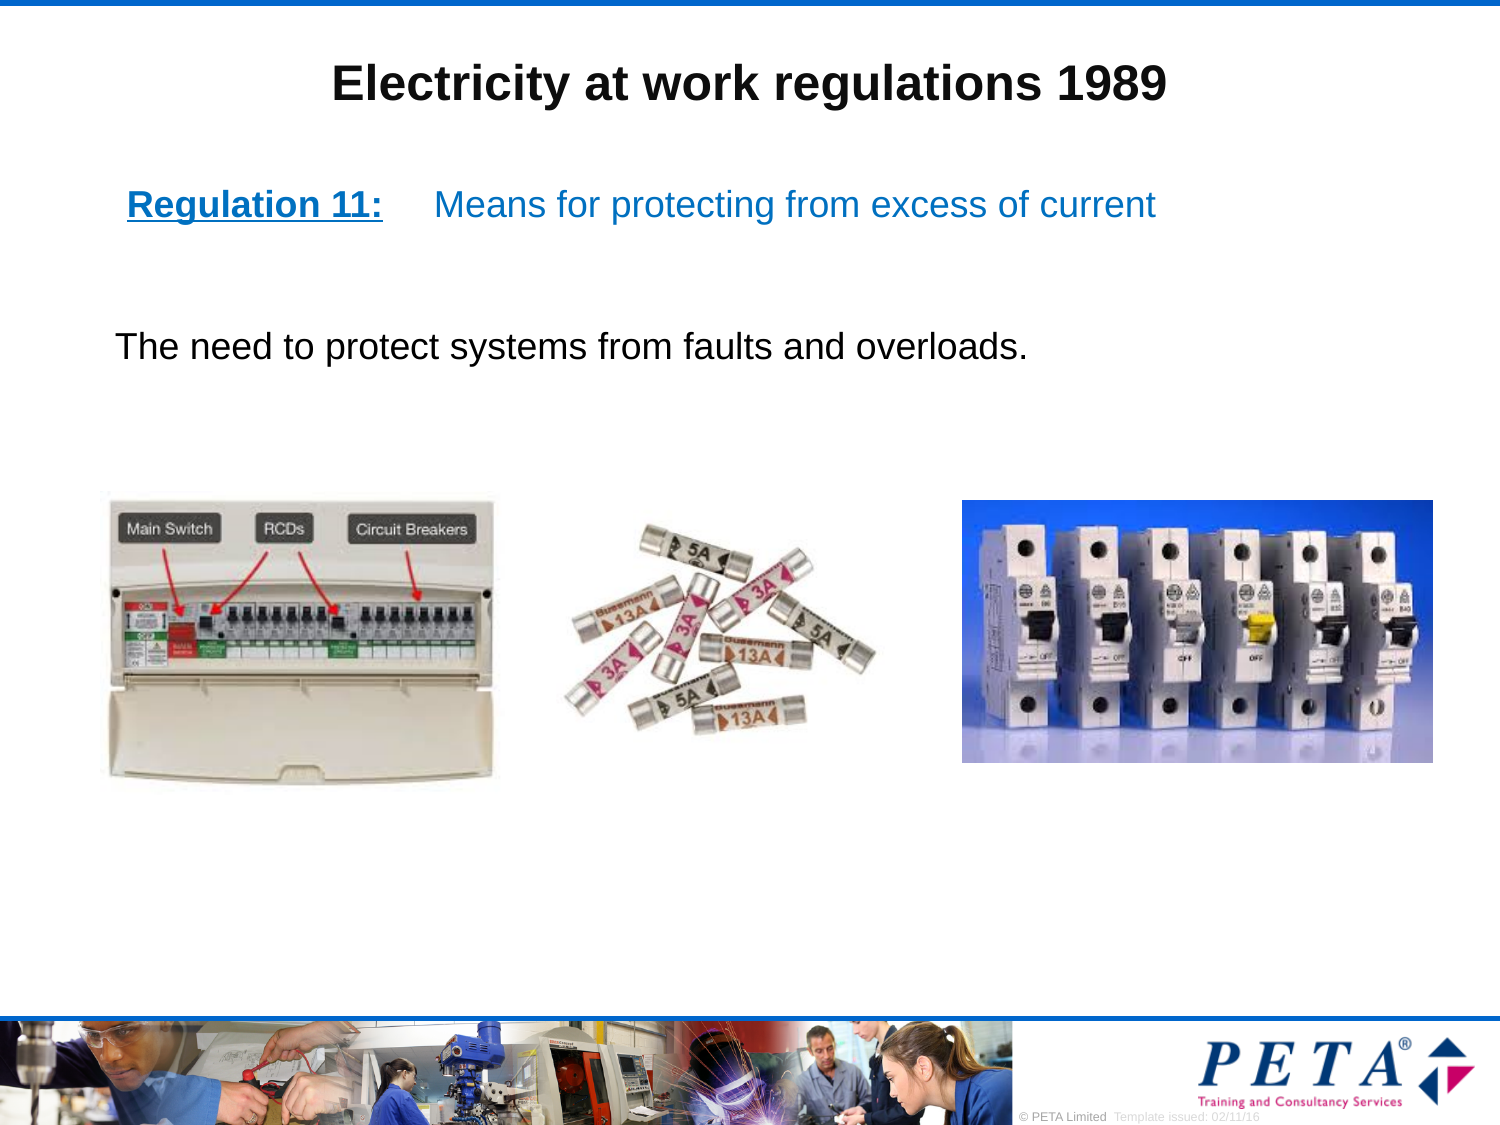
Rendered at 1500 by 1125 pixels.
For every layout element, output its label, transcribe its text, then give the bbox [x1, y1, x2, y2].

text_box Means for protecting from excess of current [419, 172, 1199, 233]
picture [100, 491, 506, 795]
text_box The need to protect systems from faults and overloads. [100, 314, 1187, 375]
picture [0, 1021, 1013, 1125]
picture [962, 499, 1434, 763]
title Electricity at work regulations 1989 [0, 42, 1500, 133]
picture [537, 491, 904, 772]
text_box Regulation 11: [112, 172, 419, 233]
picture [1198, 1033, 1475, 1109]
